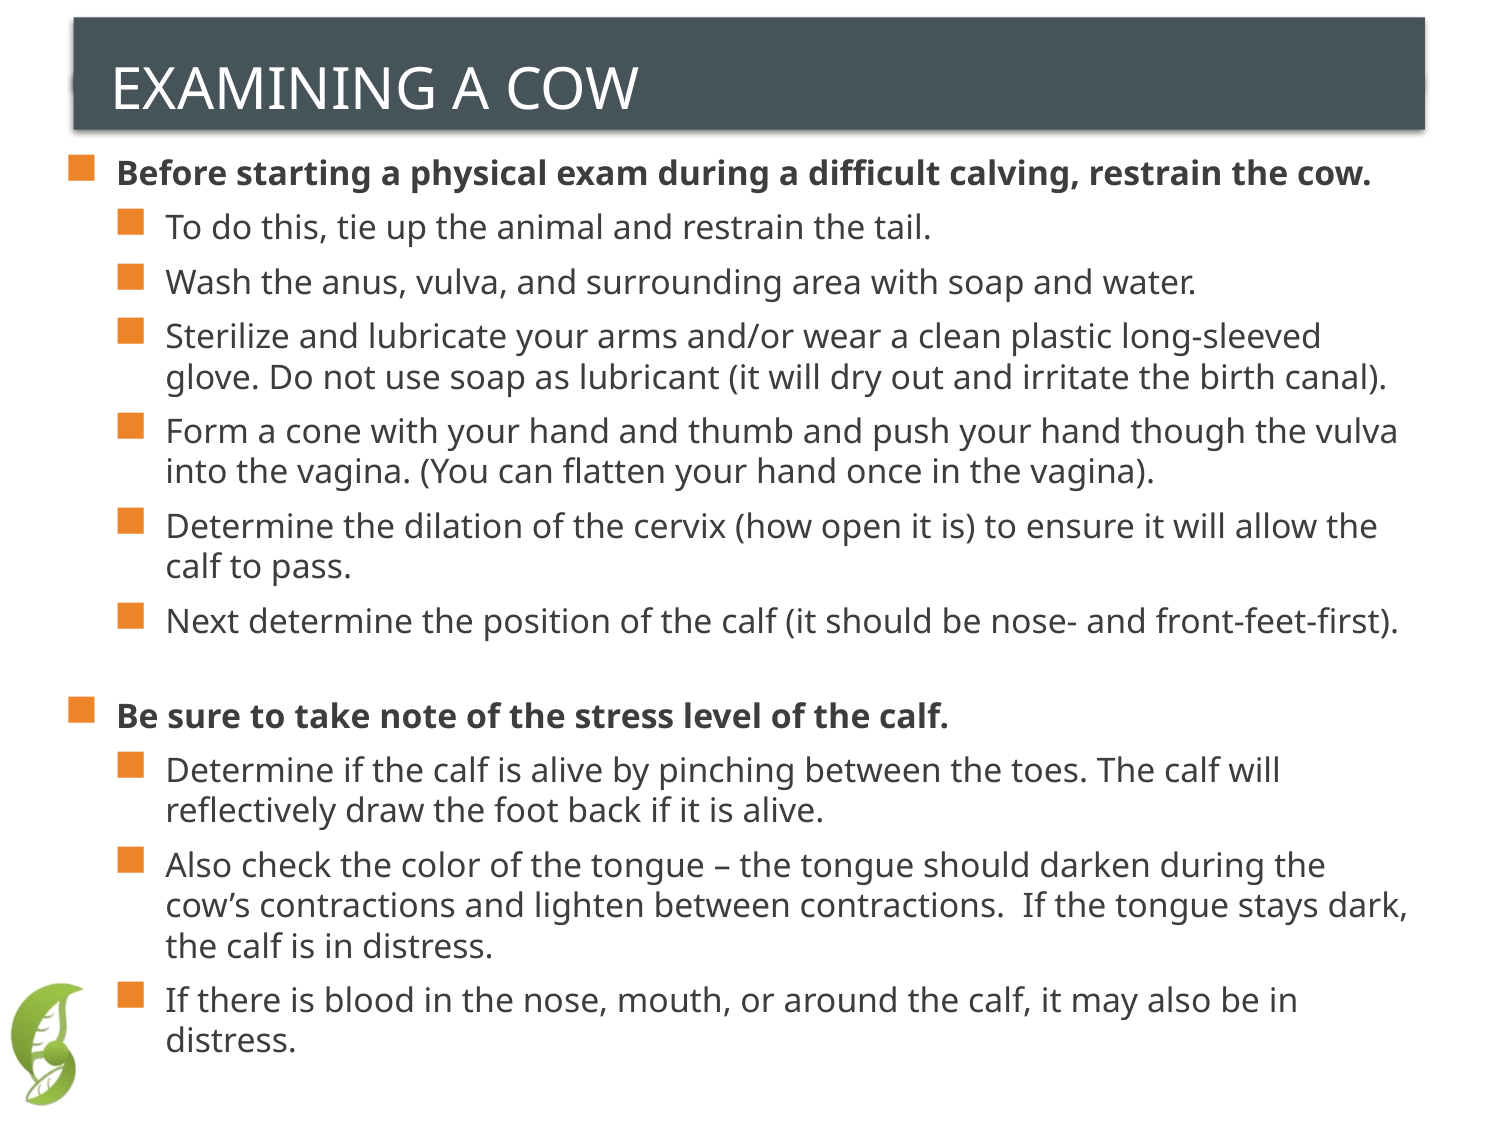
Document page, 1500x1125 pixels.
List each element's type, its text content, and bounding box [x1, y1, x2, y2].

picture [0, 963, 95, 1123]
title Examining a Cow [95, 31, 1406, 129]
list Before starting a physical exam during a difficult calving, restrain the cow. To do this, tie up the animal and restrain the tail. Wash the anus, vulva, and surrounding area with soap and water. Sterilize and lubricate your arms and/or wear a clean plastic long-sleeved glove. Do not use soap as lubricant (it will dry out and irritate the birth canal). Form a cone with your hand and thumb and push your hand though the vulva into the vagina. (You can flatten your hand once in the vagina). Determine the dilation of the cervix (how open it is) to ensure it will allow the calf to pass. Next determine the position of the calf (it should be nose- and front-feet-first). Be sure to take note of the stress level of the calf. Determine if the calf is alive by pinching between the toes. The calf will reflectively draw the foot back if it is alive. Also check the color of the tongue – the tongue should darken during the cow’s contractions and lighten between contractions. If the tongue stays dark, the calf is in distress. If there is blood in the nose, mouth, or around the calf, it may also be in distress. [54, 144, 1425, 1084]
